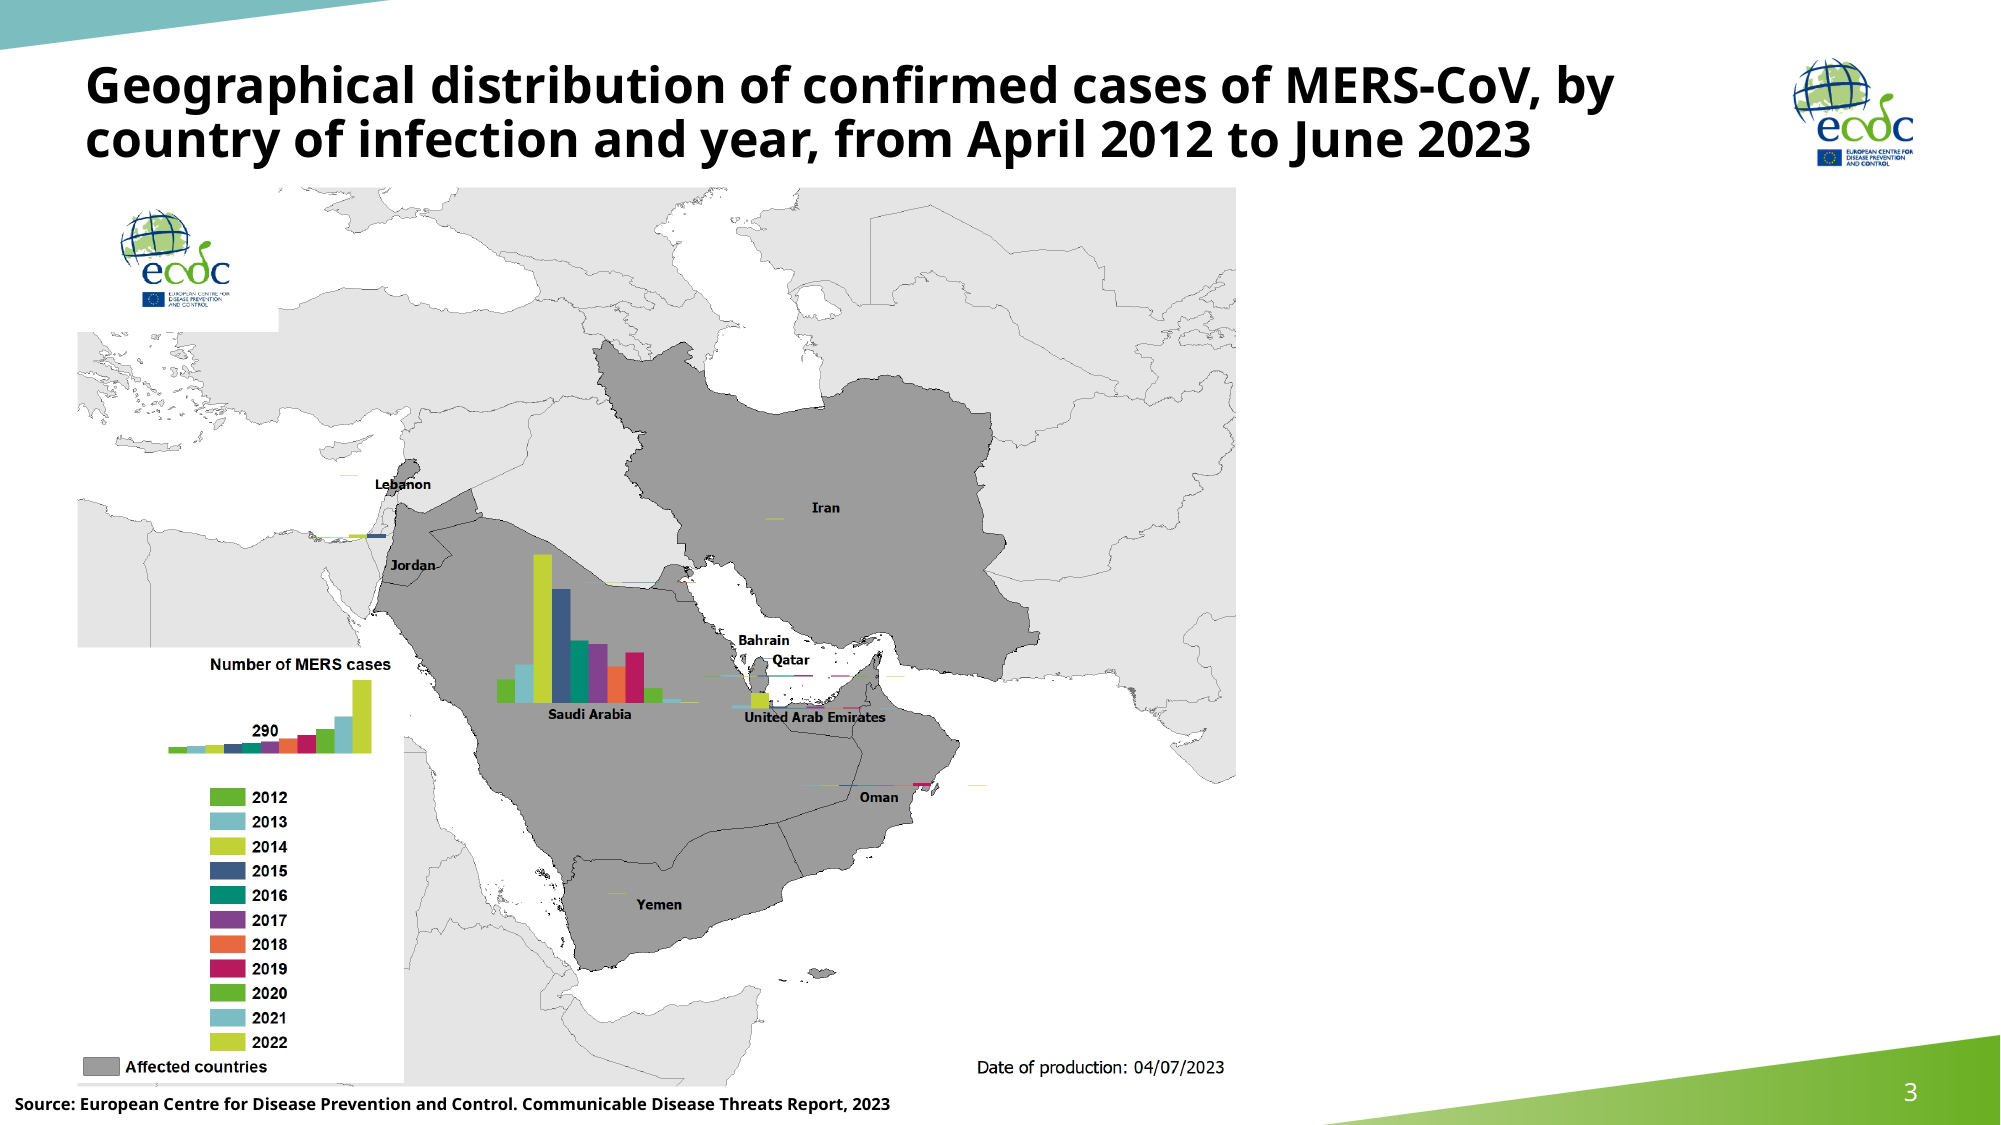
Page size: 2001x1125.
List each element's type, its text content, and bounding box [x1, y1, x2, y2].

picture [0, 0, 2001, 1125]
title Geographical distribution of confirmed cases of MERS-CoV, by country of infection and year, from April 2012 to June 2023 [70, 36, 1770, 193]
slide_number 3 [1483, 1062, 1934, 1123]
